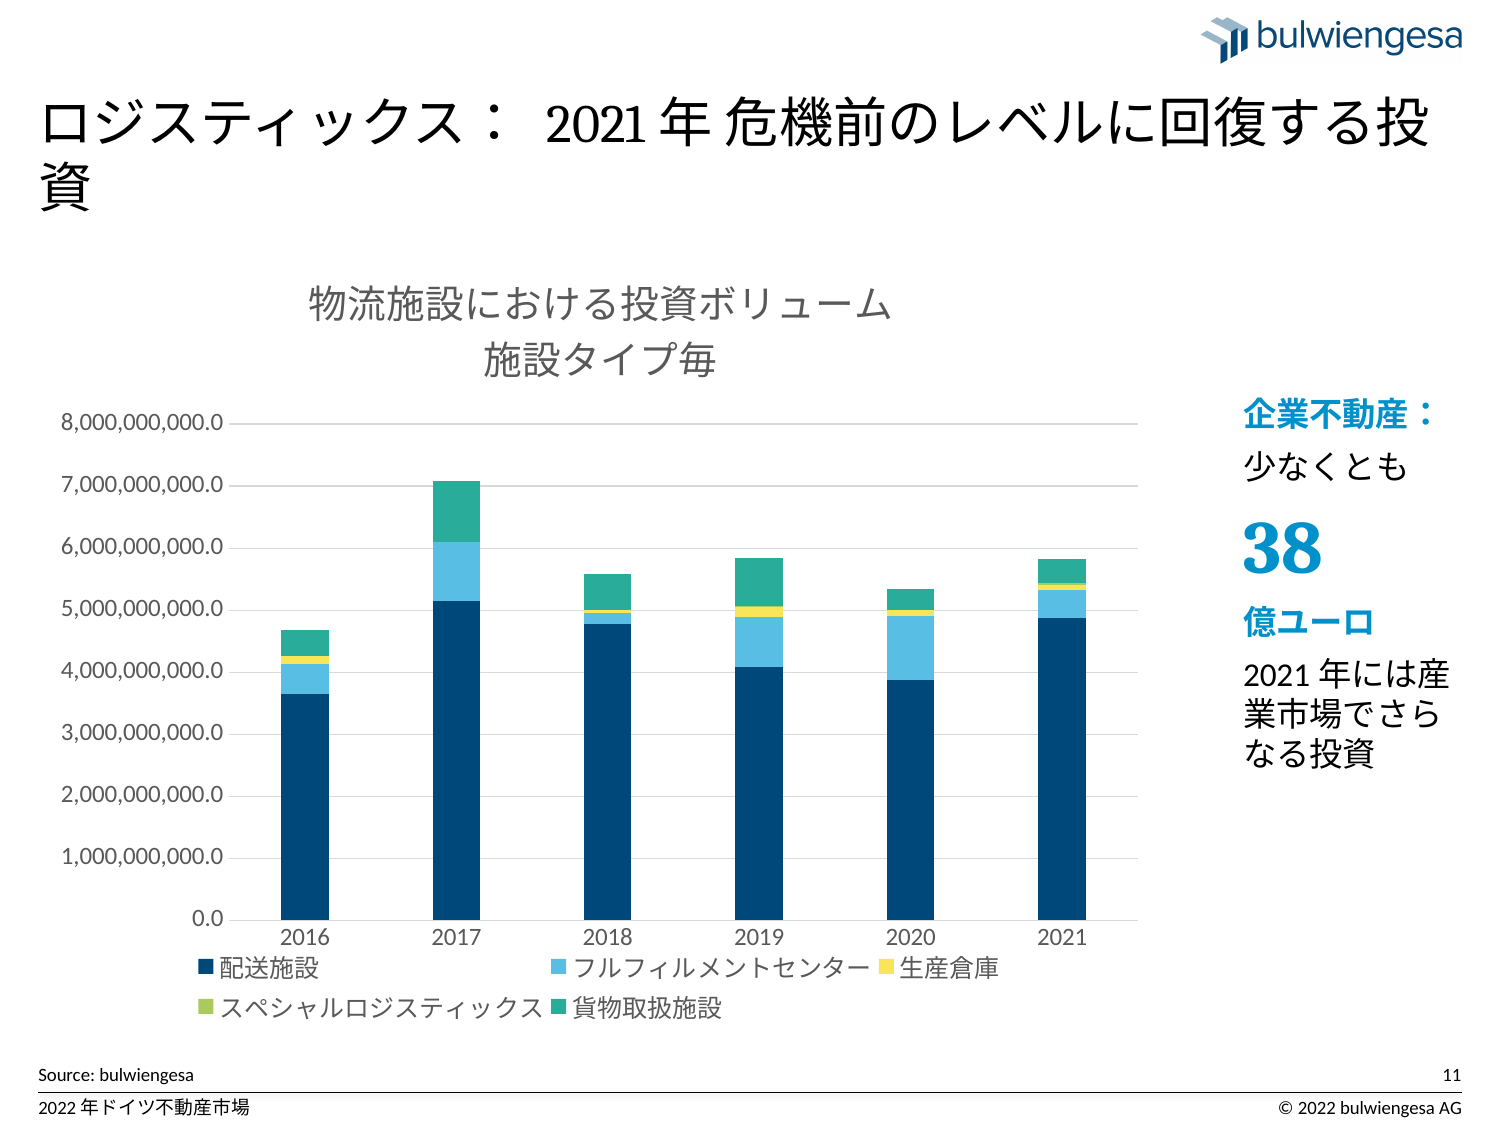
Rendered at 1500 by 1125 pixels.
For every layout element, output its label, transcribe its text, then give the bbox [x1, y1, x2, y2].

footer © 2022 bulwiengesa AG [1077, 1095, 1462, 1119]
list Source: bulwiengesa [38, 1062, 1161, 1086]
title ロジスティックス： 2021年 危機前のレベルに回復する投資 [38, 88, 1462, 220]
slide_number 11 [1373, 1062, 1462, 1086]
picture [1200, 17, 1462, 64]
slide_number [38, 1095, 1043, 1119]
list 企業不動産： 少なくとも 38 億ユーロ 2021年には産業市場でさらなる投資 [1243, 236, 1462, 1028]
chart [38, 235, 1161, 1028]
